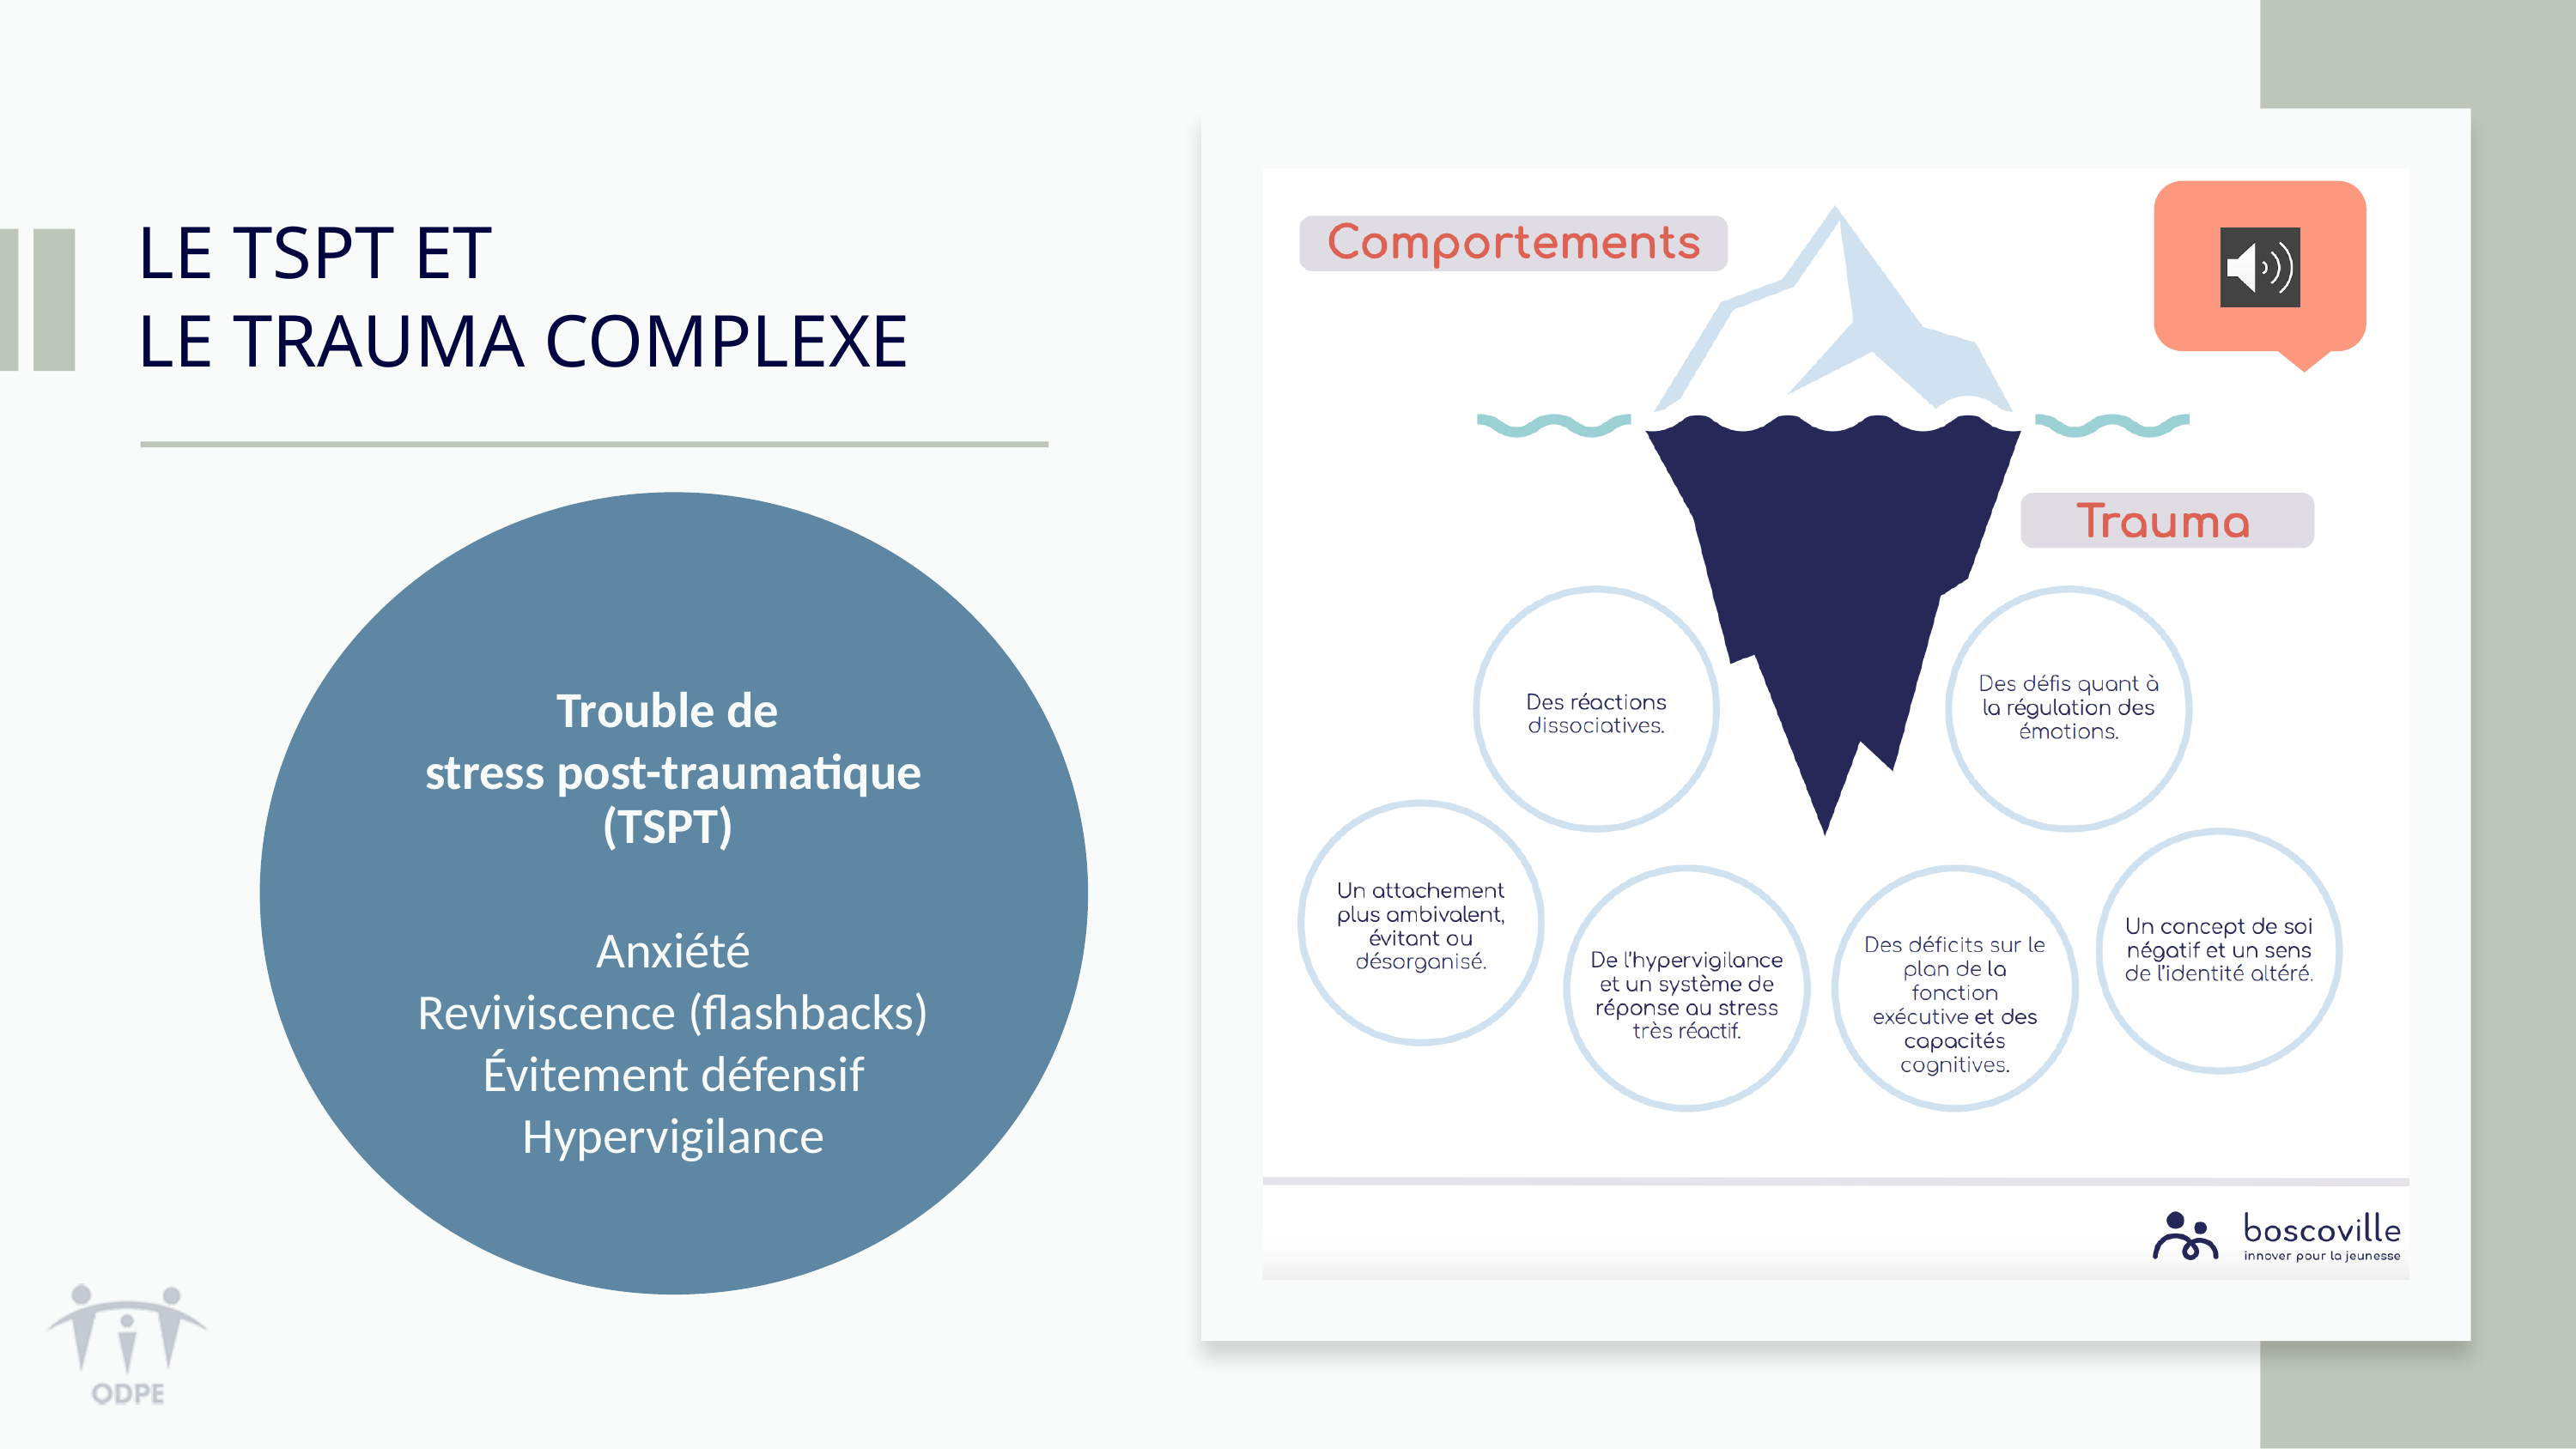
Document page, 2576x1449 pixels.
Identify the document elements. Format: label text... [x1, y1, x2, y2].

text_box LE TSPT ET LE TRAUMA COMPLEXE [125, 180, 1089, 420]
text_box Trouble de stress post-traumatique (TSPT) Anxiété Reviviscence (flashbacks) Évitement défensif Hypervigilance [258, 490, 1091, 1297]
text_box [1200, 106, 2473, 1343]
picture [0, 1260, 266, 1411]
text_box [139, 440, 1050, 449]
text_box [0, 228, 76, 372]
text_box [0, 0, 2258, 1449]
text_box [2258, 0, 2576, 1449]
picture [1262, 168, 2410, 1280]
